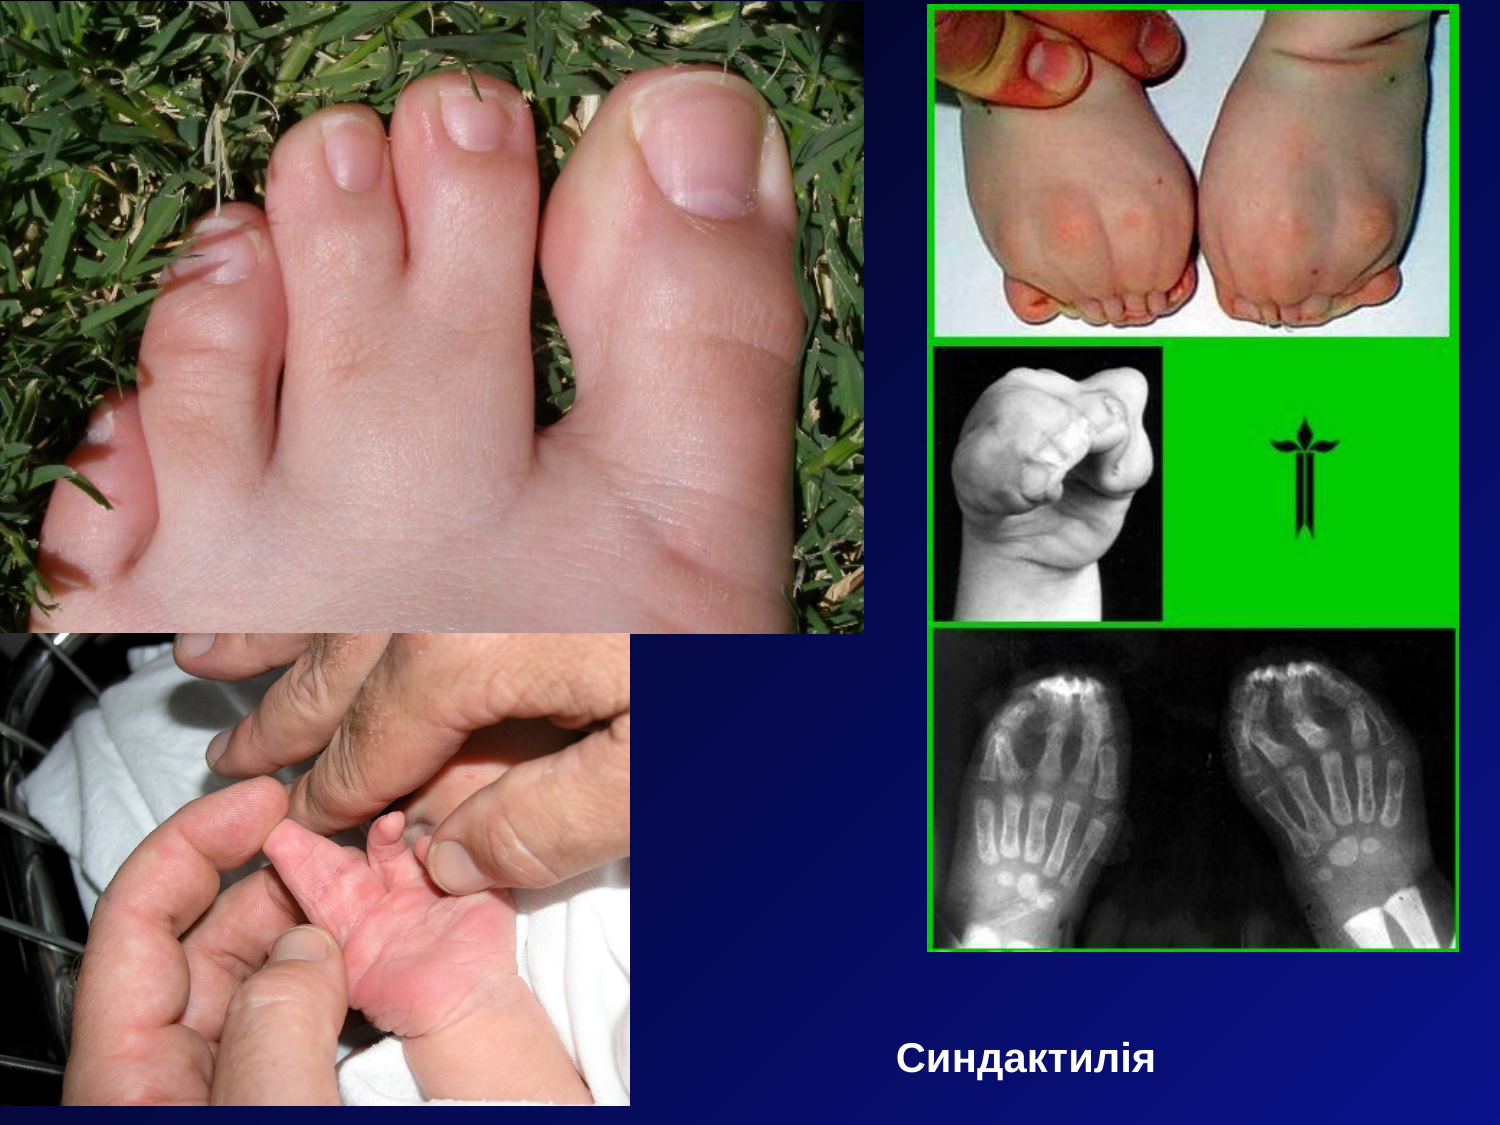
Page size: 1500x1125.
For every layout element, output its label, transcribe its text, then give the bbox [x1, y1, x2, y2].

picture [926, 4, 1459, 952]
picture [0, 1, 865, 1107]
text_box Синдактилія [880, 1023, 1172, 1088]
